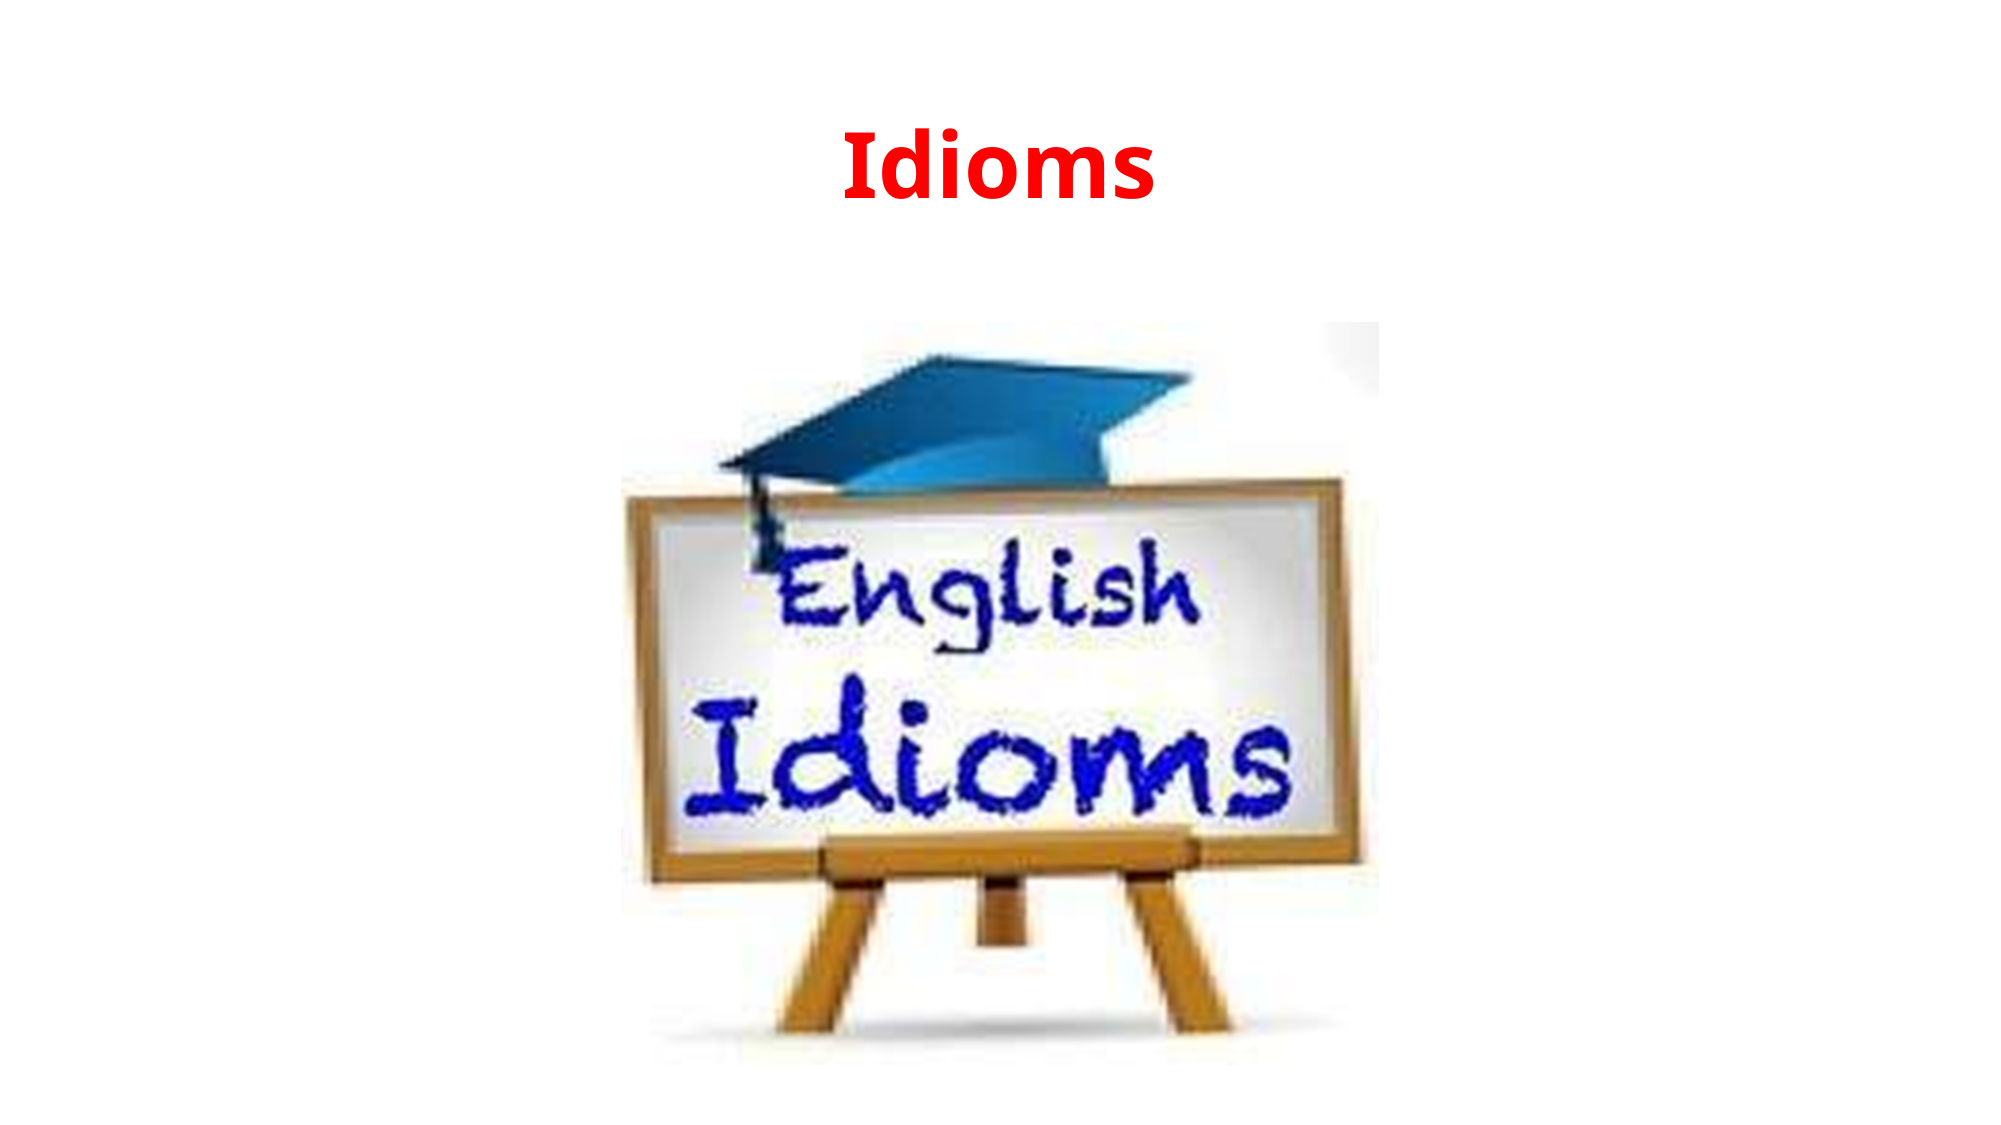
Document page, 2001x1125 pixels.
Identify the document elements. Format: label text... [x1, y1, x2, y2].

picture [621, 322, 1379, 1065]
title Idioms [137, 59, 1863, 278]
